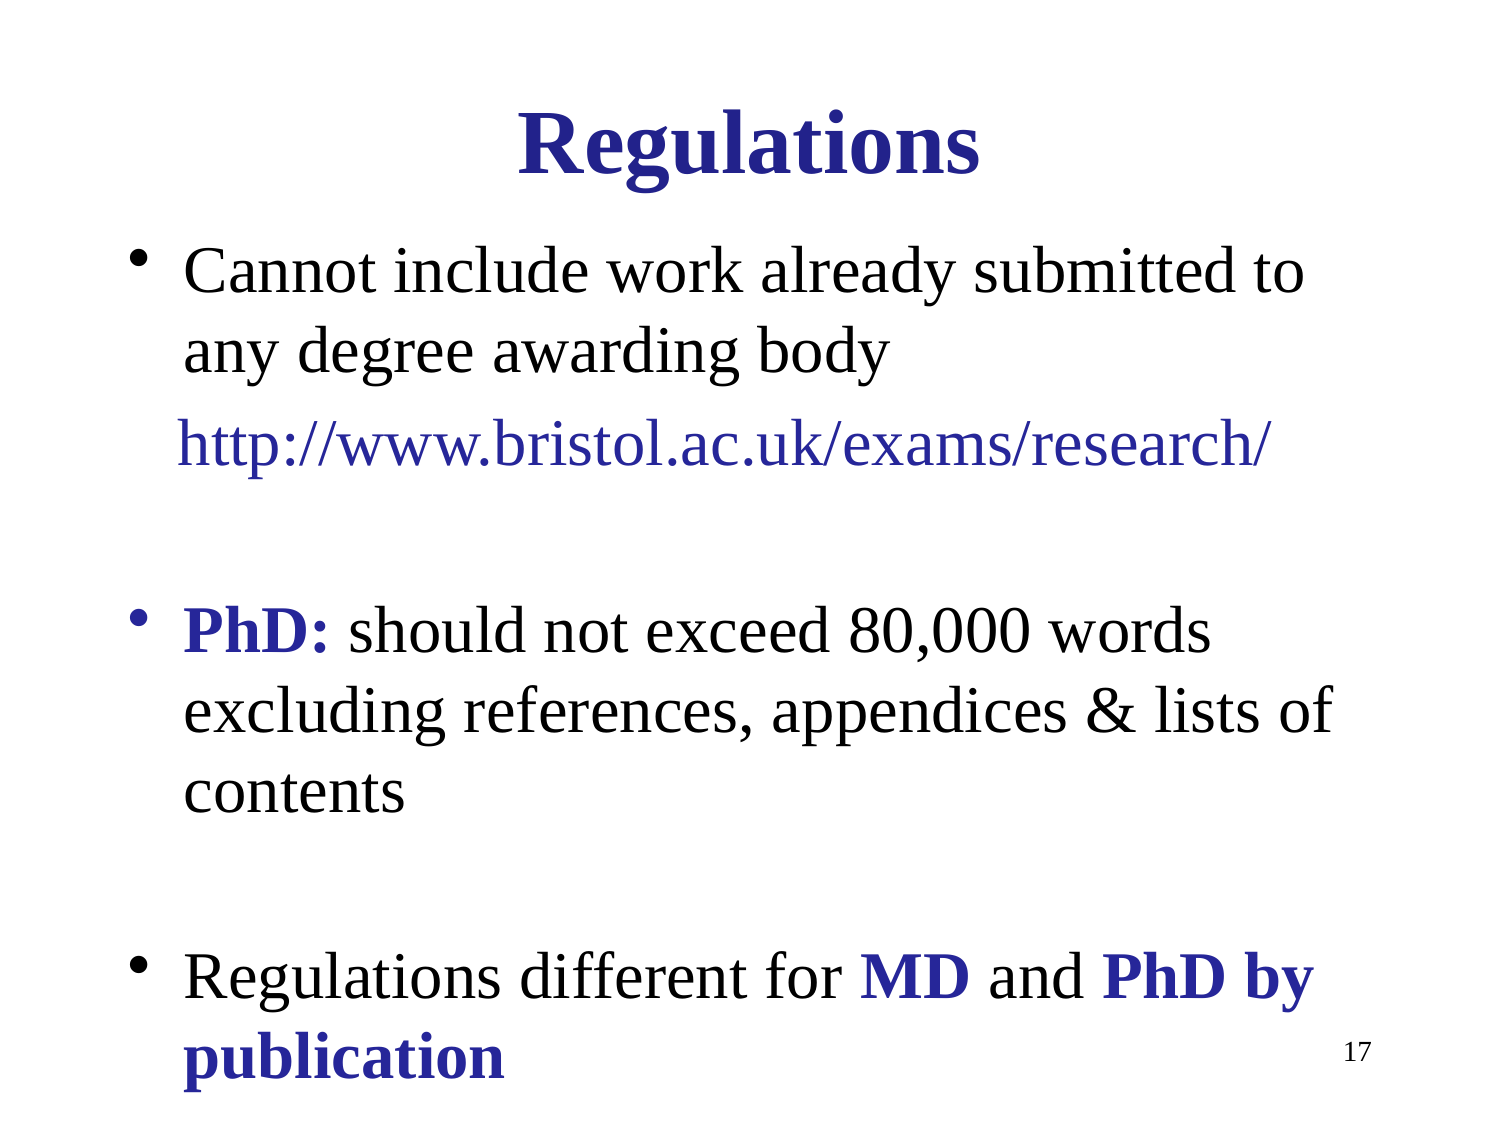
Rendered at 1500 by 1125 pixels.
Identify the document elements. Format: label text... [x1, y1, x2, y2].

slide_number 17 [1074, 1024, 1388, 1101]
list Cannot include work already submitted to any degree awarding body http://www.bristol.ac.uk/exams/research/ PhD: should not exceed 80,000 words excluding references, appendices & lists of contents Regulations different for MD and PhD by publication [112, 218, 1388, 894]
title Regulations [112, 42, 1388, 218]
